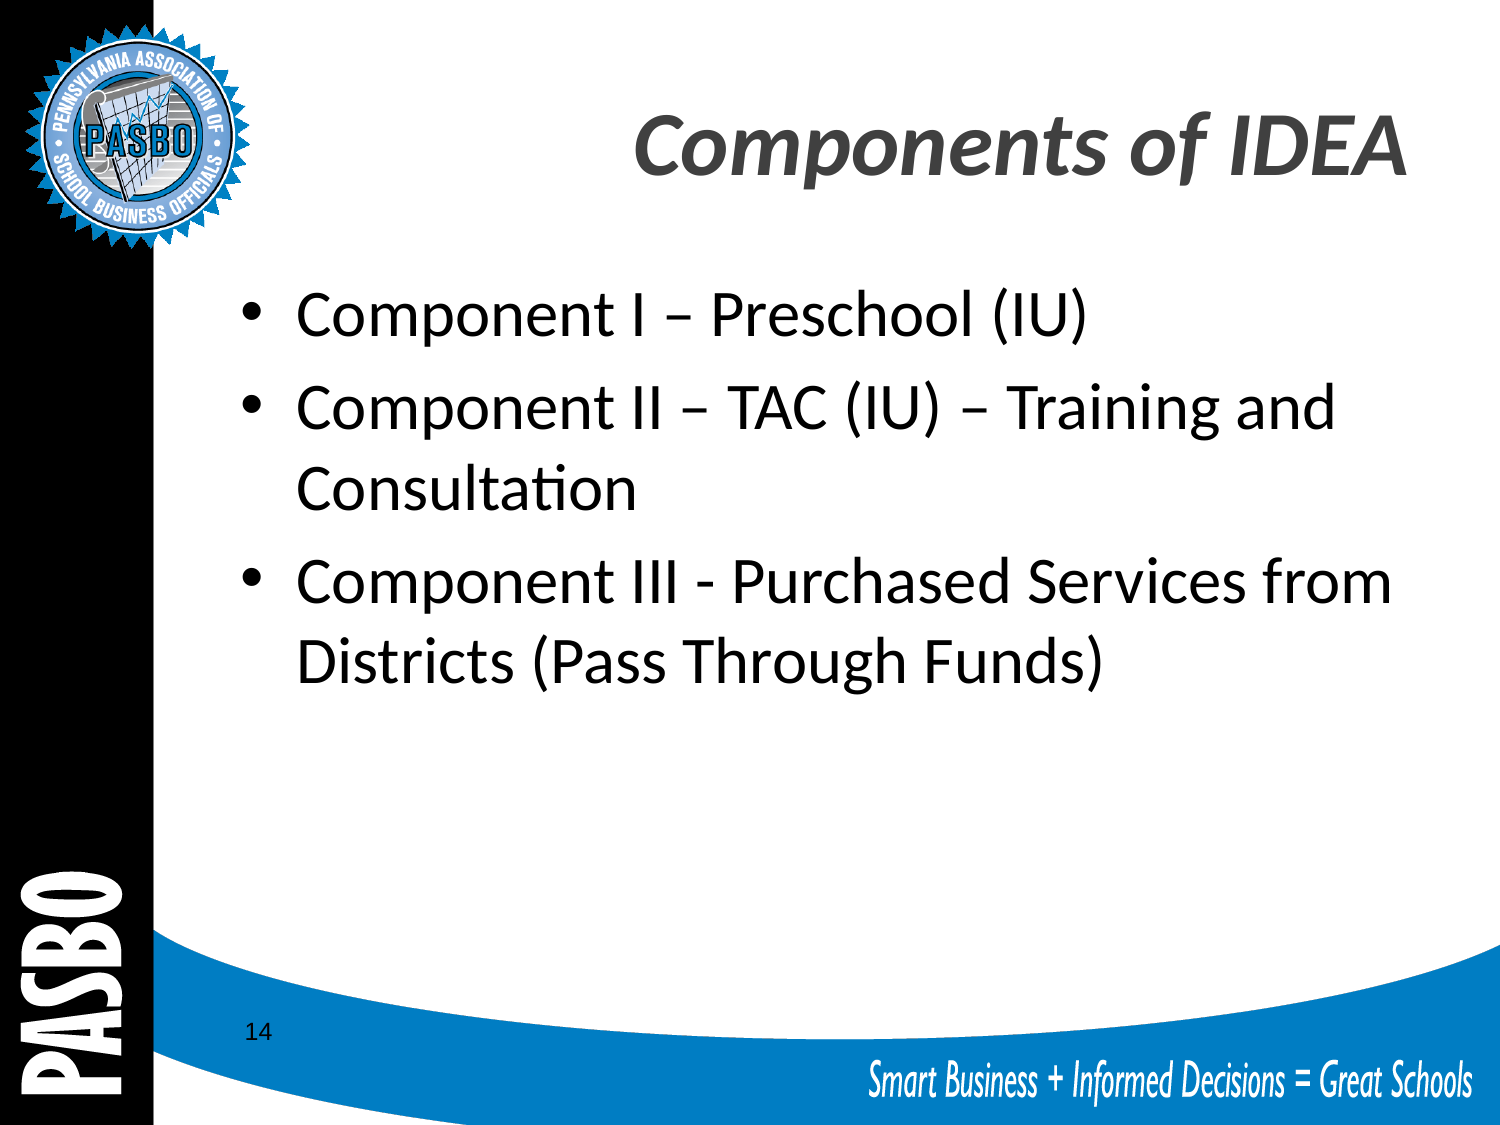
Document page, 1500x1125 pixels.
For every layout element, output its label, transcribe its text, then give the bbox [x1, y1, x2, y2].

slide_number 14 [225, 999, 288, 1060]
title Components of IDEA [262, 45, 1425, 233]
list Component I – Preschool (IU) Component II – TAC (IU) – Training and Consultation Component III - Purchased Services from Districts (Pass Through Funds) [225, 262, 1425, 963]
picture [0, 0, 1500, 1125]
